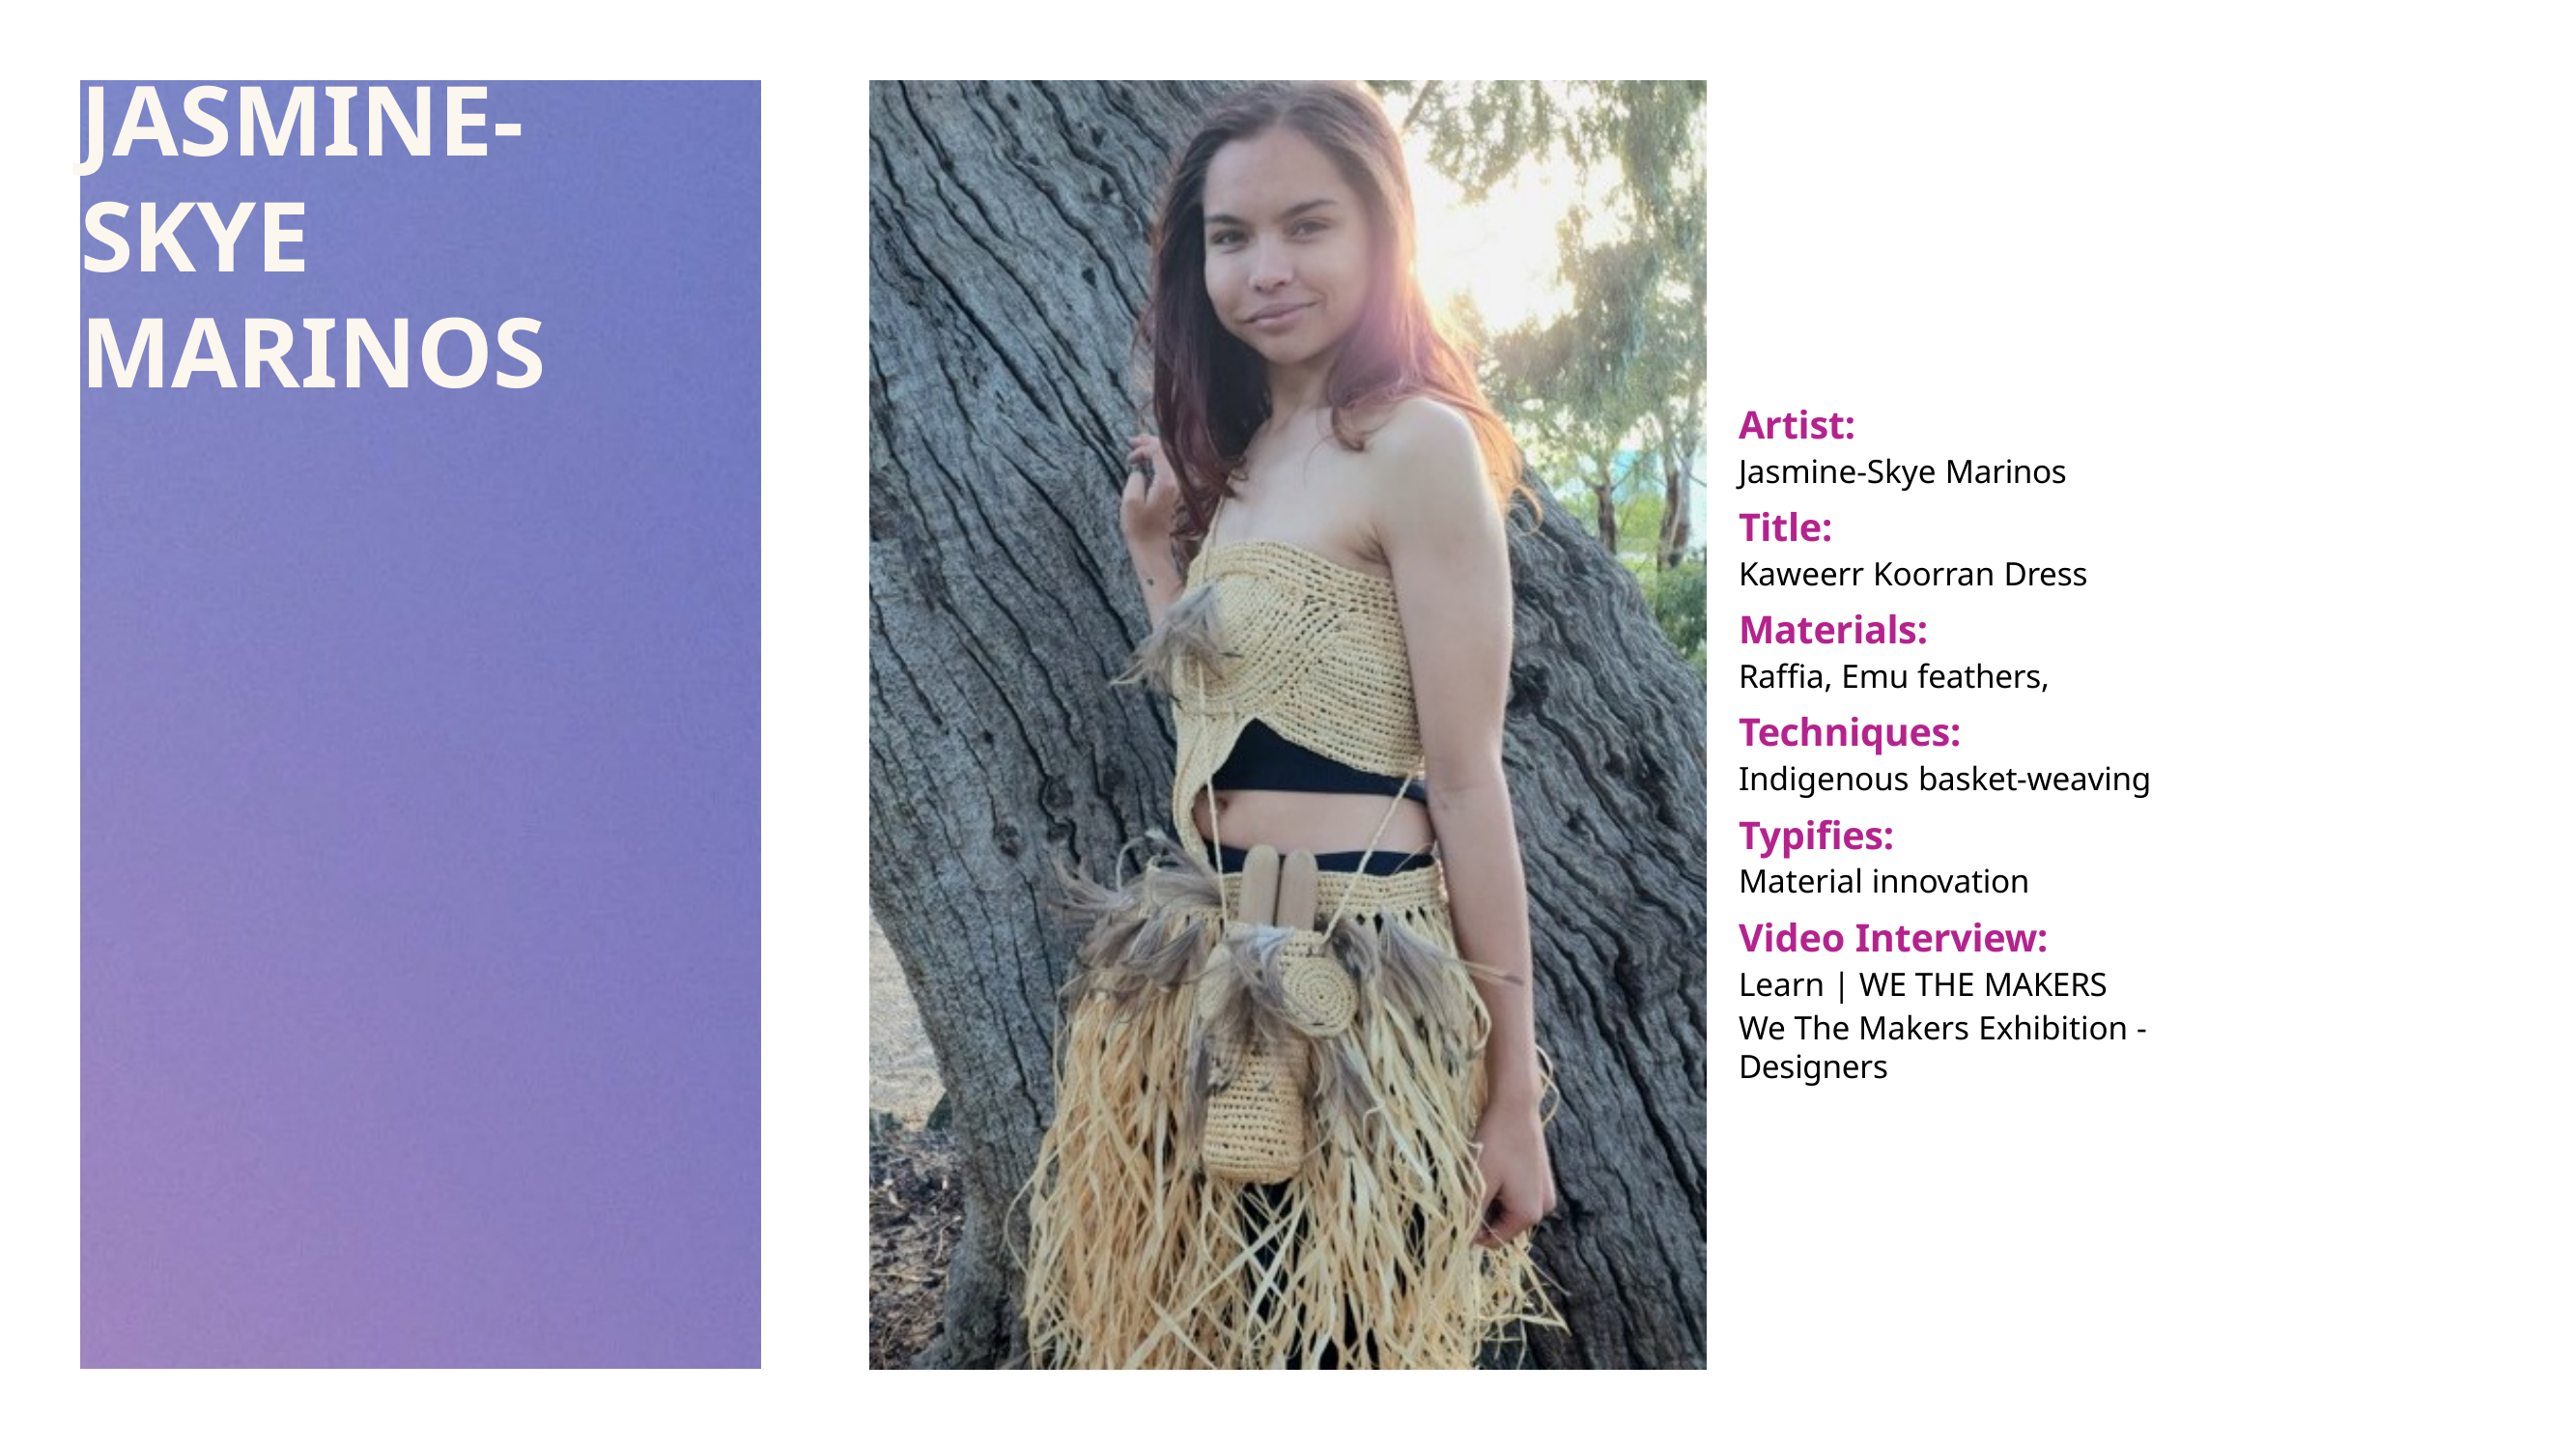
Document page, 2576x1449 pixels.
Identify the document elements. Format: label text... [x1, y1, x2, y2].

picture [868, 80, 1707, 1370]
text_box Artist: Jasmine-Skye Marinos Title: Kaweerr Koorran Dress Materials: Raffia, Emu feathers, Techniques: Indigenous basket-weaving Typifies: Material innovation Video Interview: Learn | WE THE MAKERS We The Makers Exhibition - Designers [1736, 393, 2249, 1086]
picture [80, 80, 761, 1369]
title JASMINE-SKYE MARINOS [78, 57, 728, 408]
